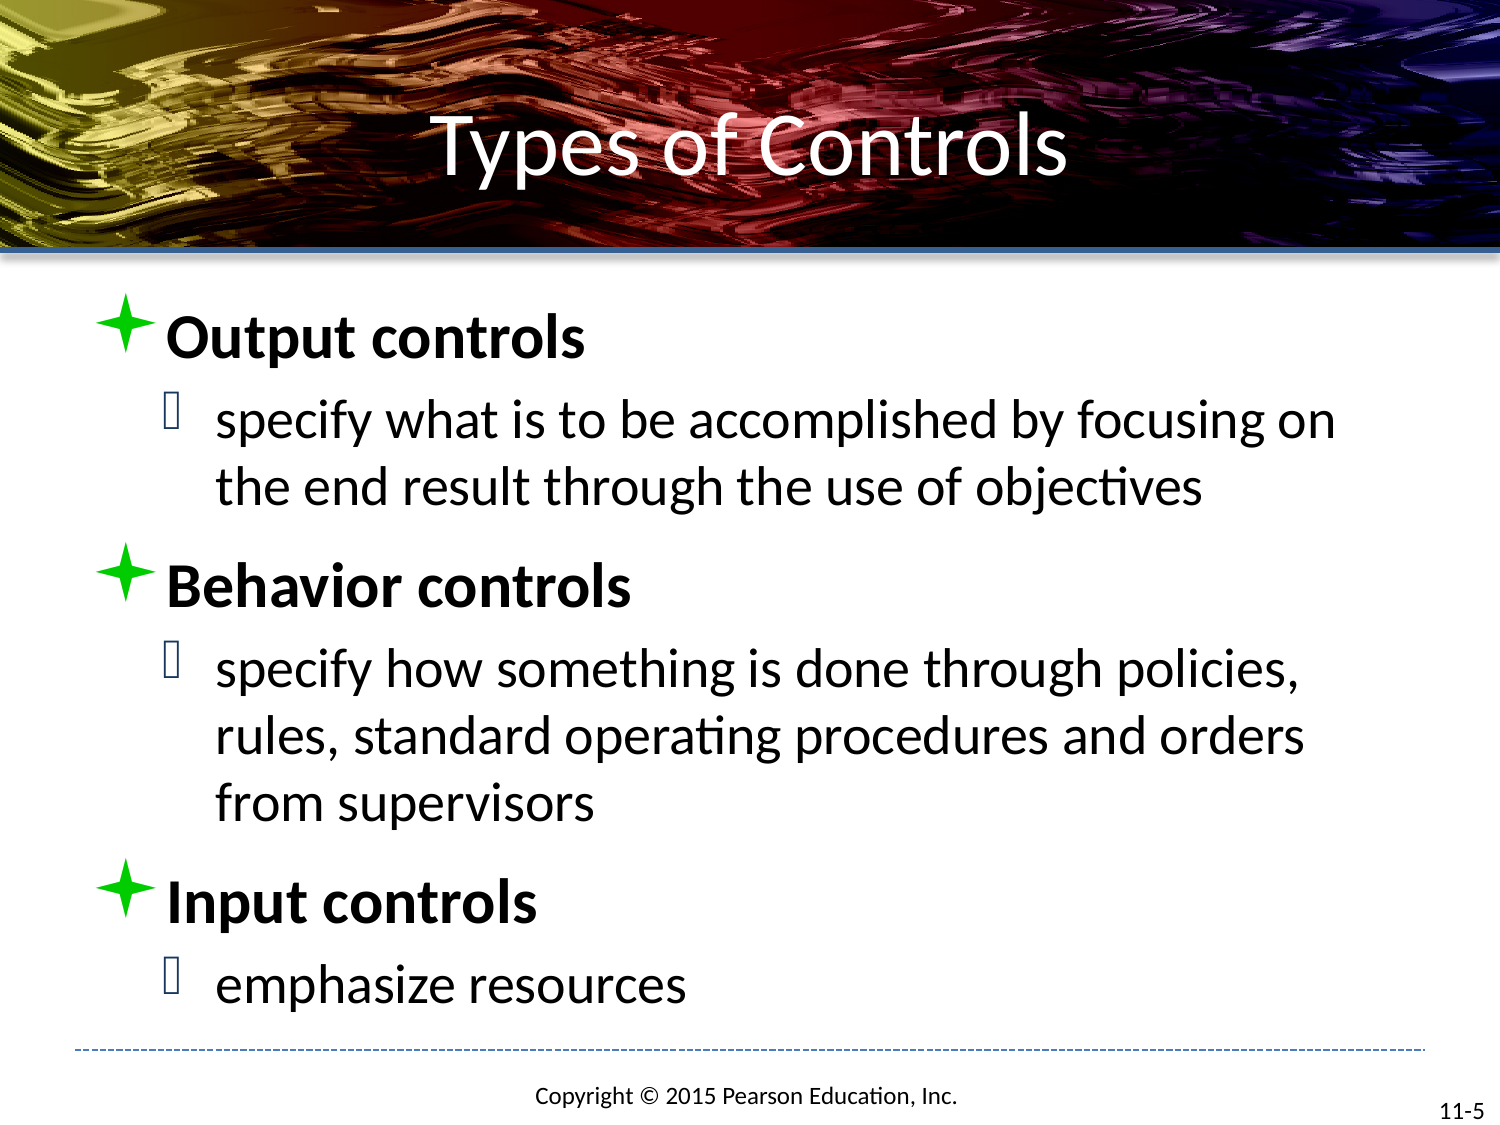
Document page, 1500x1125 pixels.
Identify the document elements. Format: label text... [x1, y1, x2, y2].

picture [0, 0, 1500, 247]
title Types of Controls [75, 45, 1425, 233]
footer Copyright © 2015 Pearson Education, Inc. [506, 1065, 994, 1125]
slide_number 11-5 [1149, 1064, 1500, 1125]
list Output controls specify what is to be accomplished by focusing on the end result through the use of objectives Behavior controls specify how something is done through policies, rules, standard operating procedures and orders from supervisors Input controls emphasize resources [75, 287, 1425, 1030]
